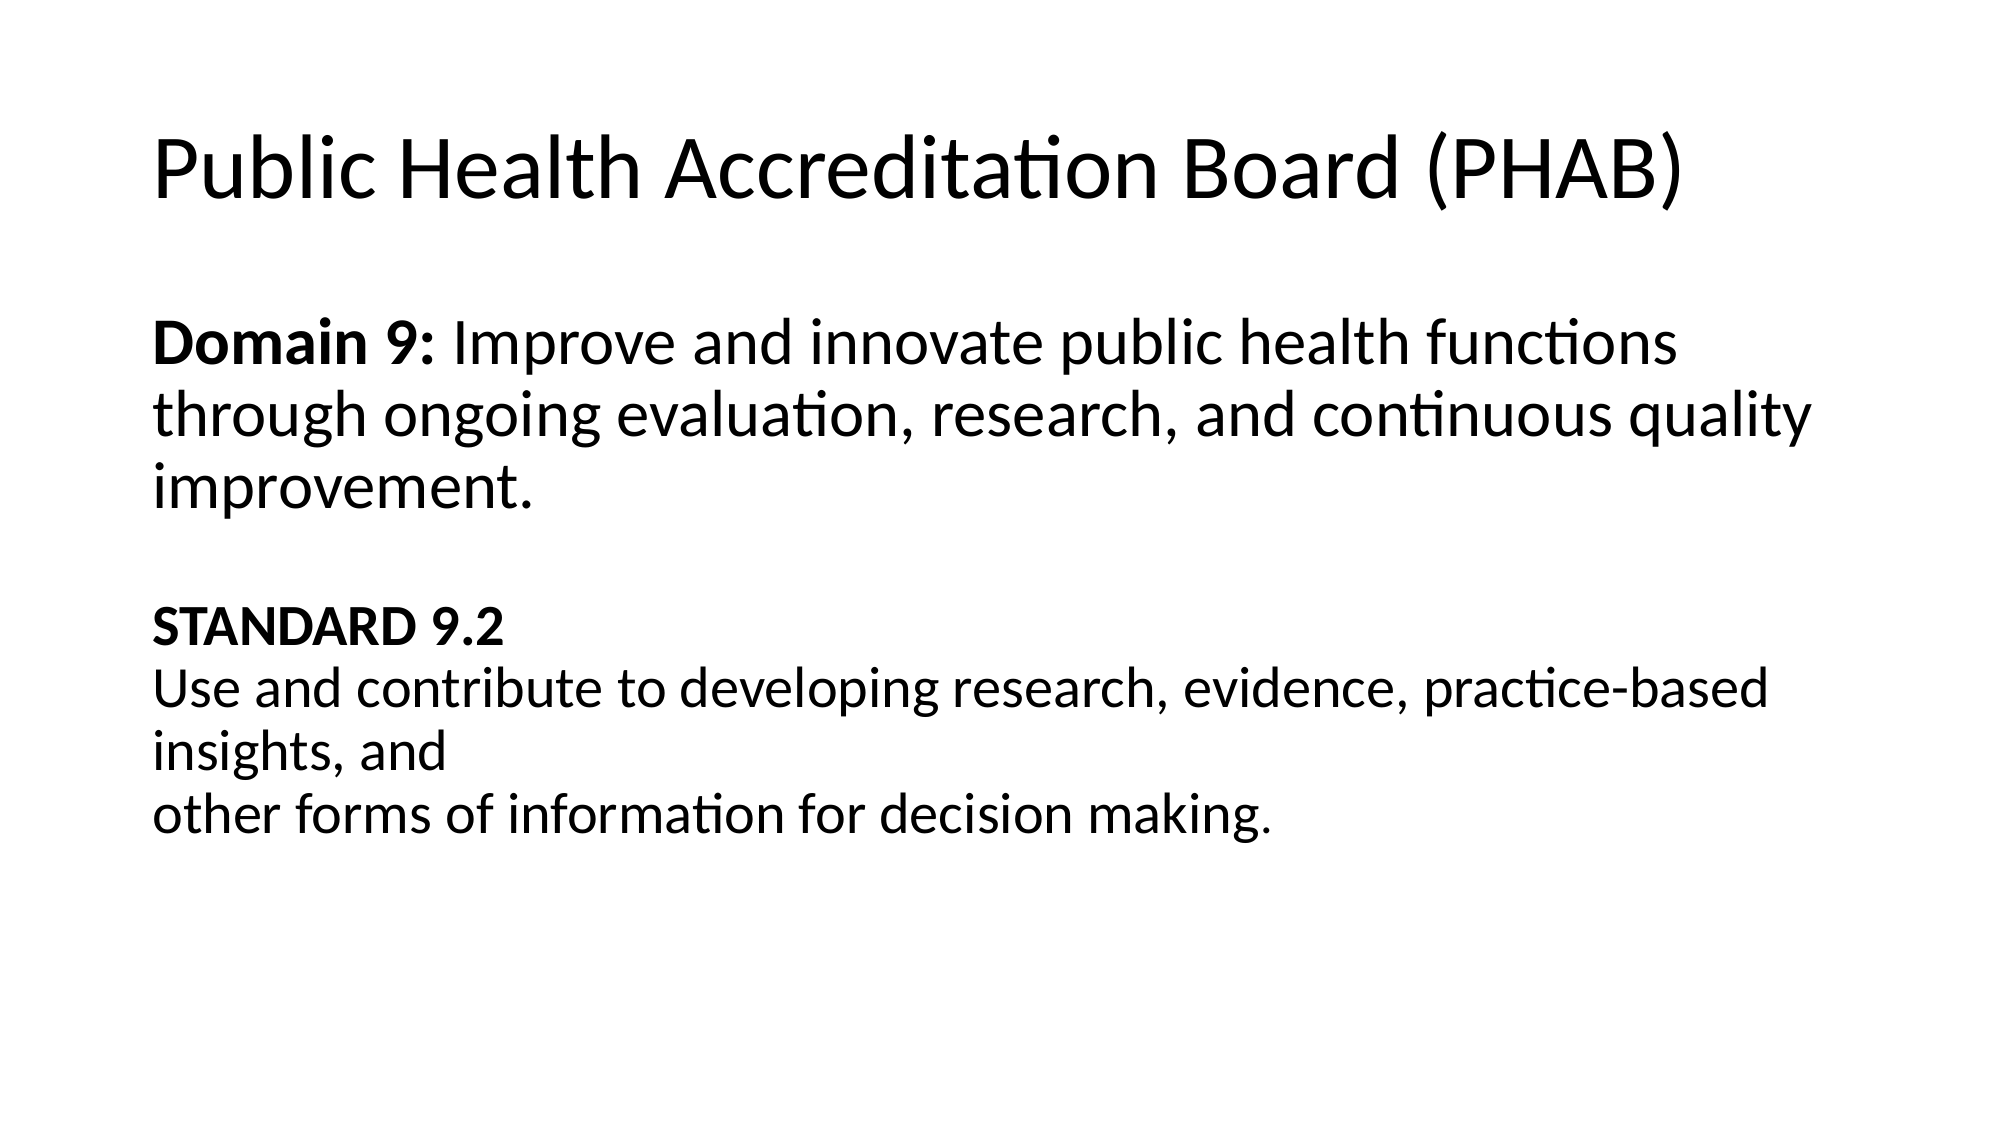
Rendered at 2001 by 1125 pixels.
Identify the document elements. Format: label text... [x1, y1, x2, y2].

title Public Health Accreditation Board (PHAB) [137, 59, 1863, 278]
list Domain 9: Improve and innovate public health functions through ongoing evaluation, research, and continuous quality improvement. STANDARD 9.2 Use and contribute to developing research, evidence, practice-based insights, and other forms of information for decision making. [137, 299, 1863, 1014]
